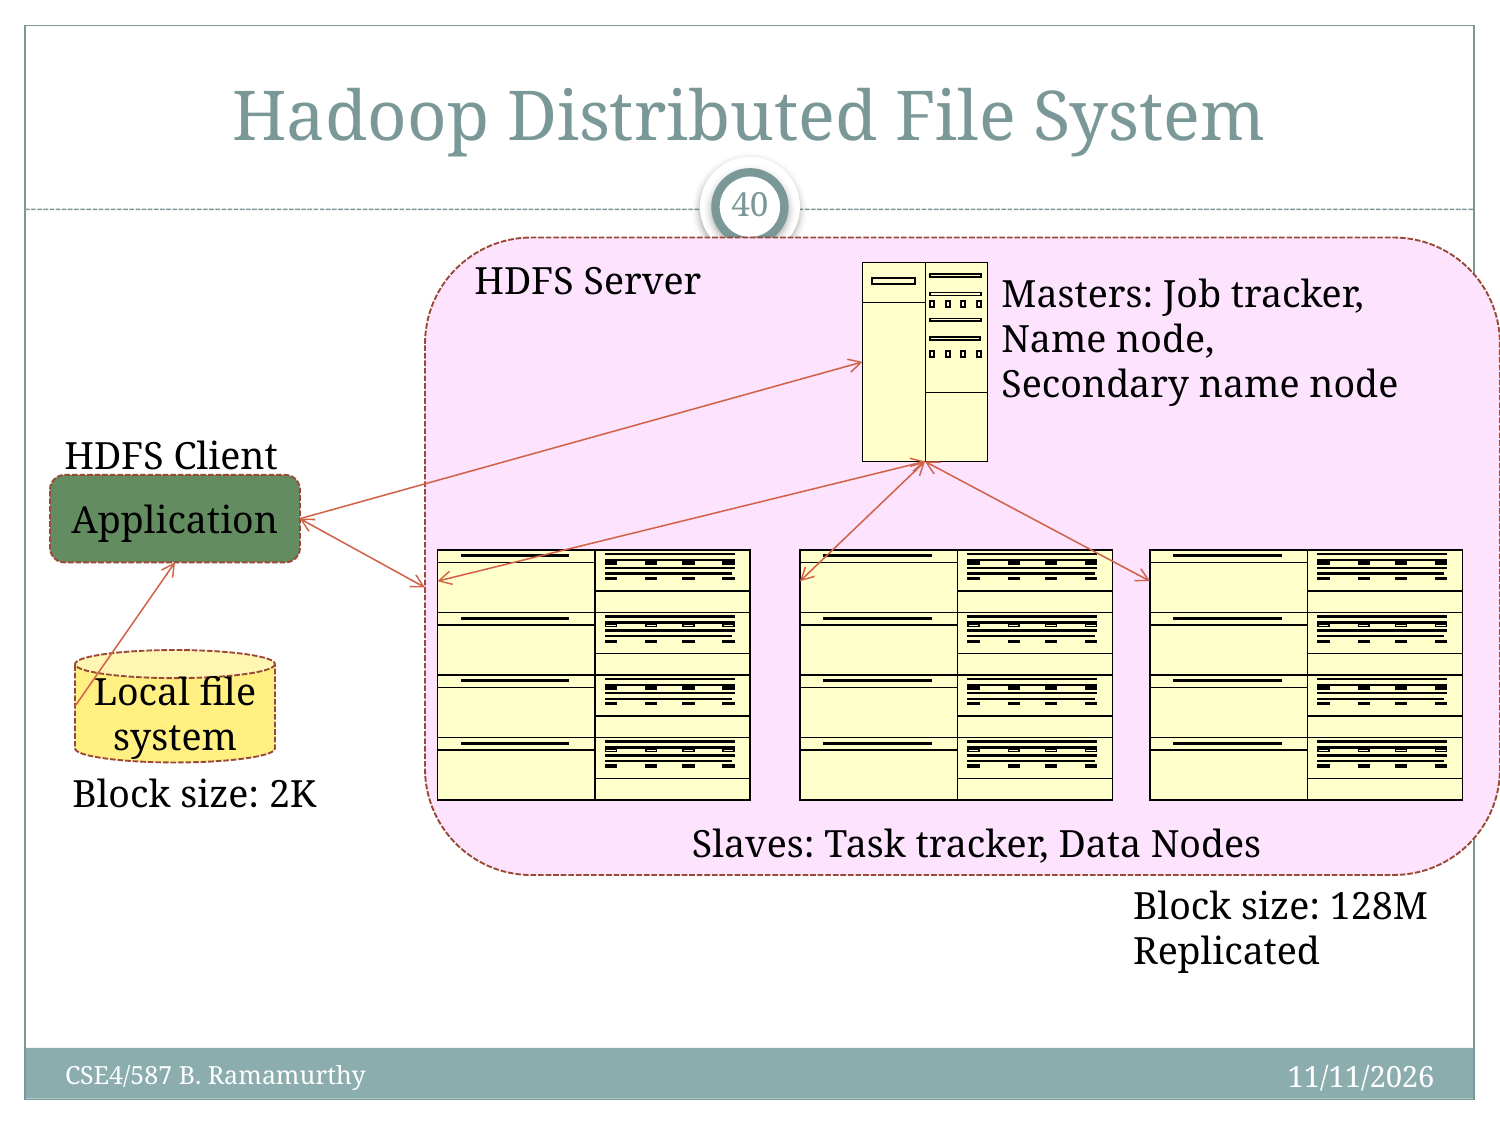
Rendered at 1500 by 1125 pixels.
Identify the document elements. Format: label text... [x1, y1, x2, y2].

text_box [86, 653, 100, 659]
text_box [593, 461, 919, 551]
footer CSE4/587 B. Ramamurthy [50, 1051, 638, 1112]
text_box [437, 612, 750, 674]
text_box [1149, 549, 1463, 612]
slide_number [950, 1050, 1450, 1111]
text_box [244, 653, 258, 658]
text_box Application [49, 485, 292, 564]
text_box [437, 674, 750, 737]
text_box [799, 561, 1113, 612]
text_box [799, 737, 1113, 800]
text_box [1149, 612, 1463, 674]
text_box [437, 737, 750, 800]
text_box [799, 674, 1113, 737]
text_box Masters: Job tracker, Name node, Secondary name node [986, 262, 1414, 413]
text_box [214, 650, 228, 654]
slide_number 40 [712, 169, 788, 243]
text_box [424, 236, 1500, 876]
text_box Slaves: Task tracker, Data Nodes [677, 812, 1277, 873]
text_box [1149, 737, 1463, 800]
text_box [924, 461, 1307, 551]
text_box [299, 518, 426, 588]
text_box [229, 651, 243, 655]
text_box [862, 262, 988, 459]
text_box Block size: 128M Replicated [1118, 874, 1444, 980]
text_box HDFS Client [49, 424, 292, 485]
text_box HDFS Server [459, 249, 717, 310]
title Hadoop Distributed File System [49, 37, 1450, 162]
text_box [799, 612, 1113, 674]
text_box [299, 361, 863, 520]
text_box Local file system [74, 655, 276, 762]
text_box [1149, 674, 1463, 737]
text_box [437, 549, 750, 612]
text_box Block size: 2K [57, 762, 332, 823]
